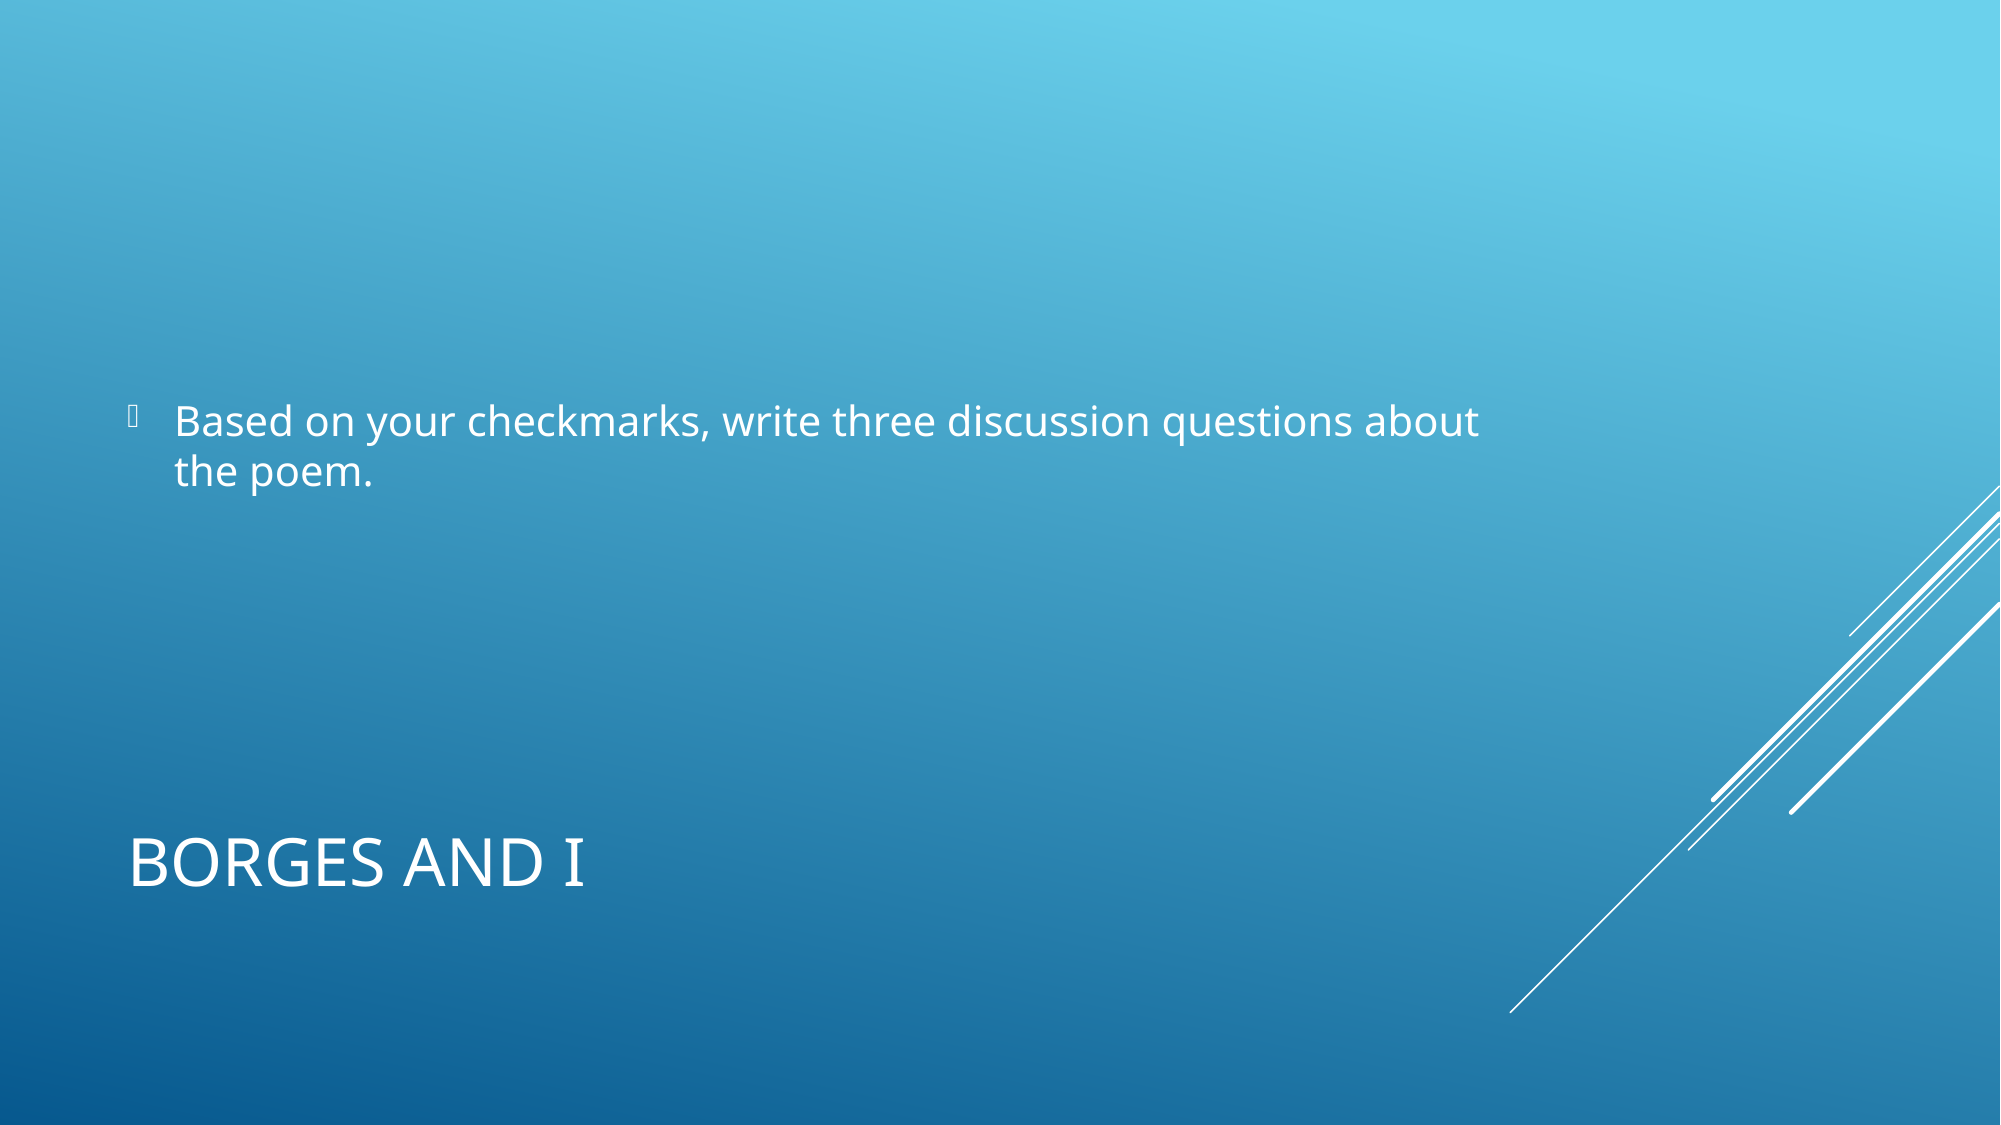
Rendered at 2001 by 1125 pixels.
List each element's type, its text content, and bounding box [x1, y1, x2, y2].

list Based on your checkmarks, write three discussion questions about the poem. [112, 112, 1513, 706]
title Borges and I [112, 736, 1513, 984]
